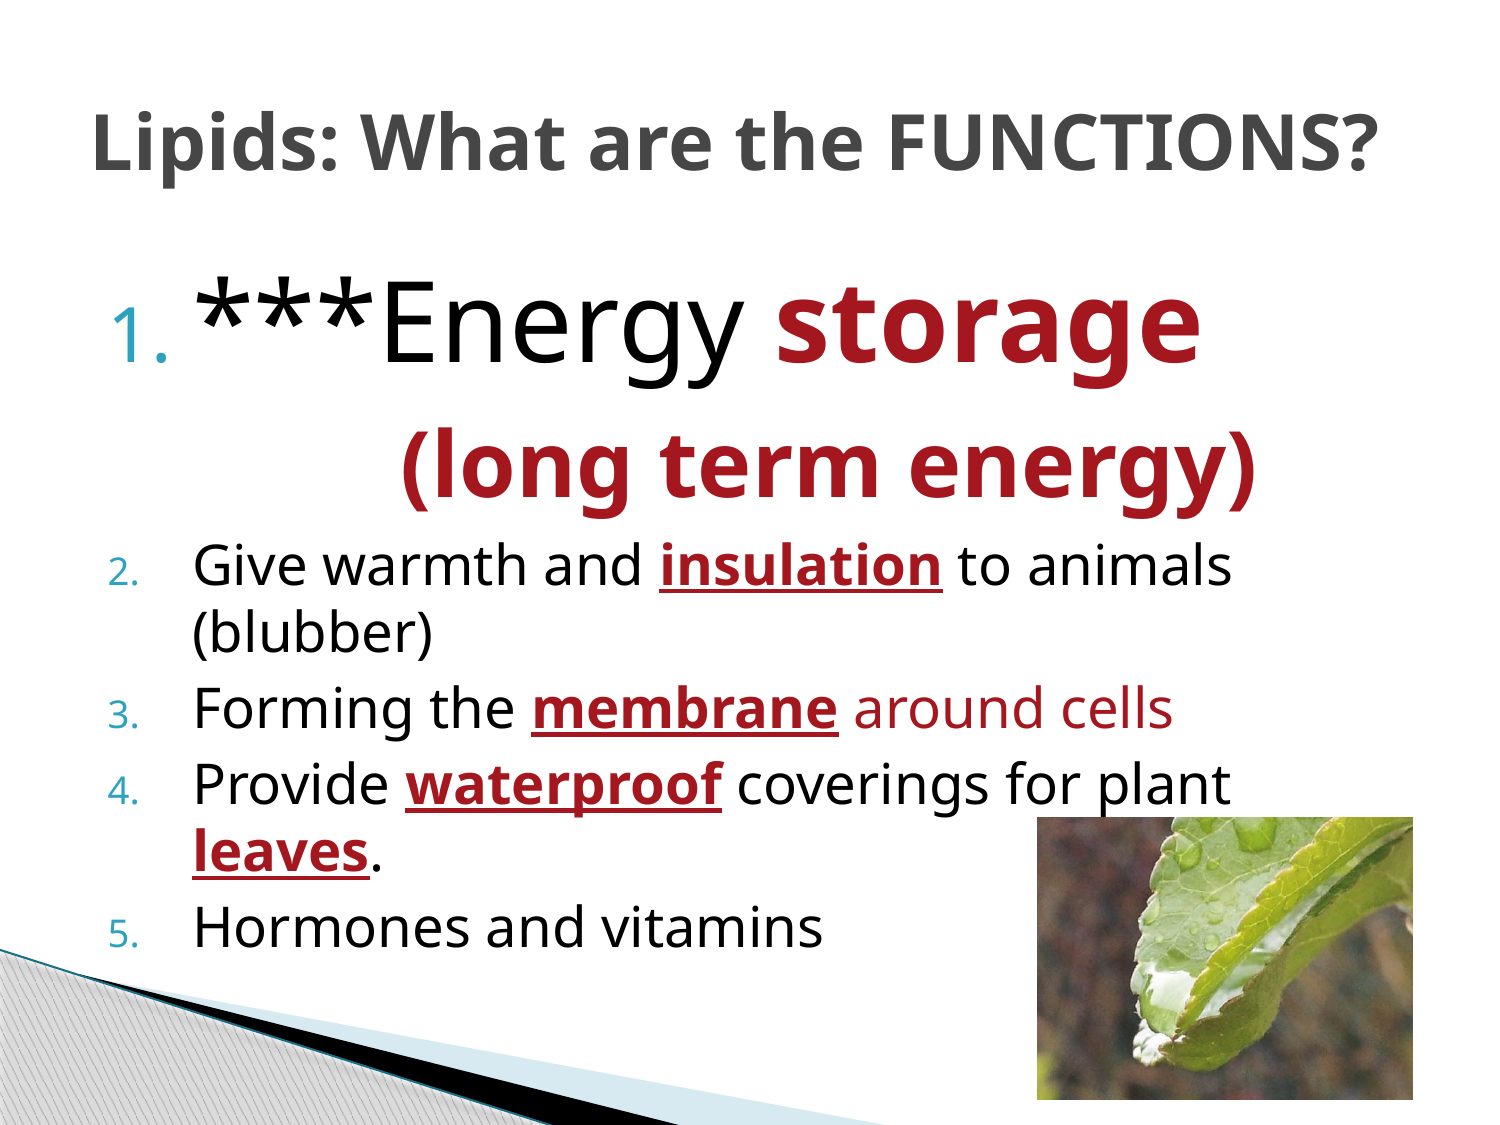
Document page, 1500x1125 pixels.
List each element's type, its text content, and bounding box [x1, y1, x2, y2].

picture [1037, 817, 1413, 1101]
text_box [25, 0, 835, 317]
list ***Energy storage (long term energy) Give warmth and insulation to animals (blubber) Forming the membrane around cells Provide waterproof coverings for plant leaves. Hormones and vitamins [75, 243, 1425, 986]
title Lipids: What are the FUNCTIONS? [835, 45, 1425, 233]
